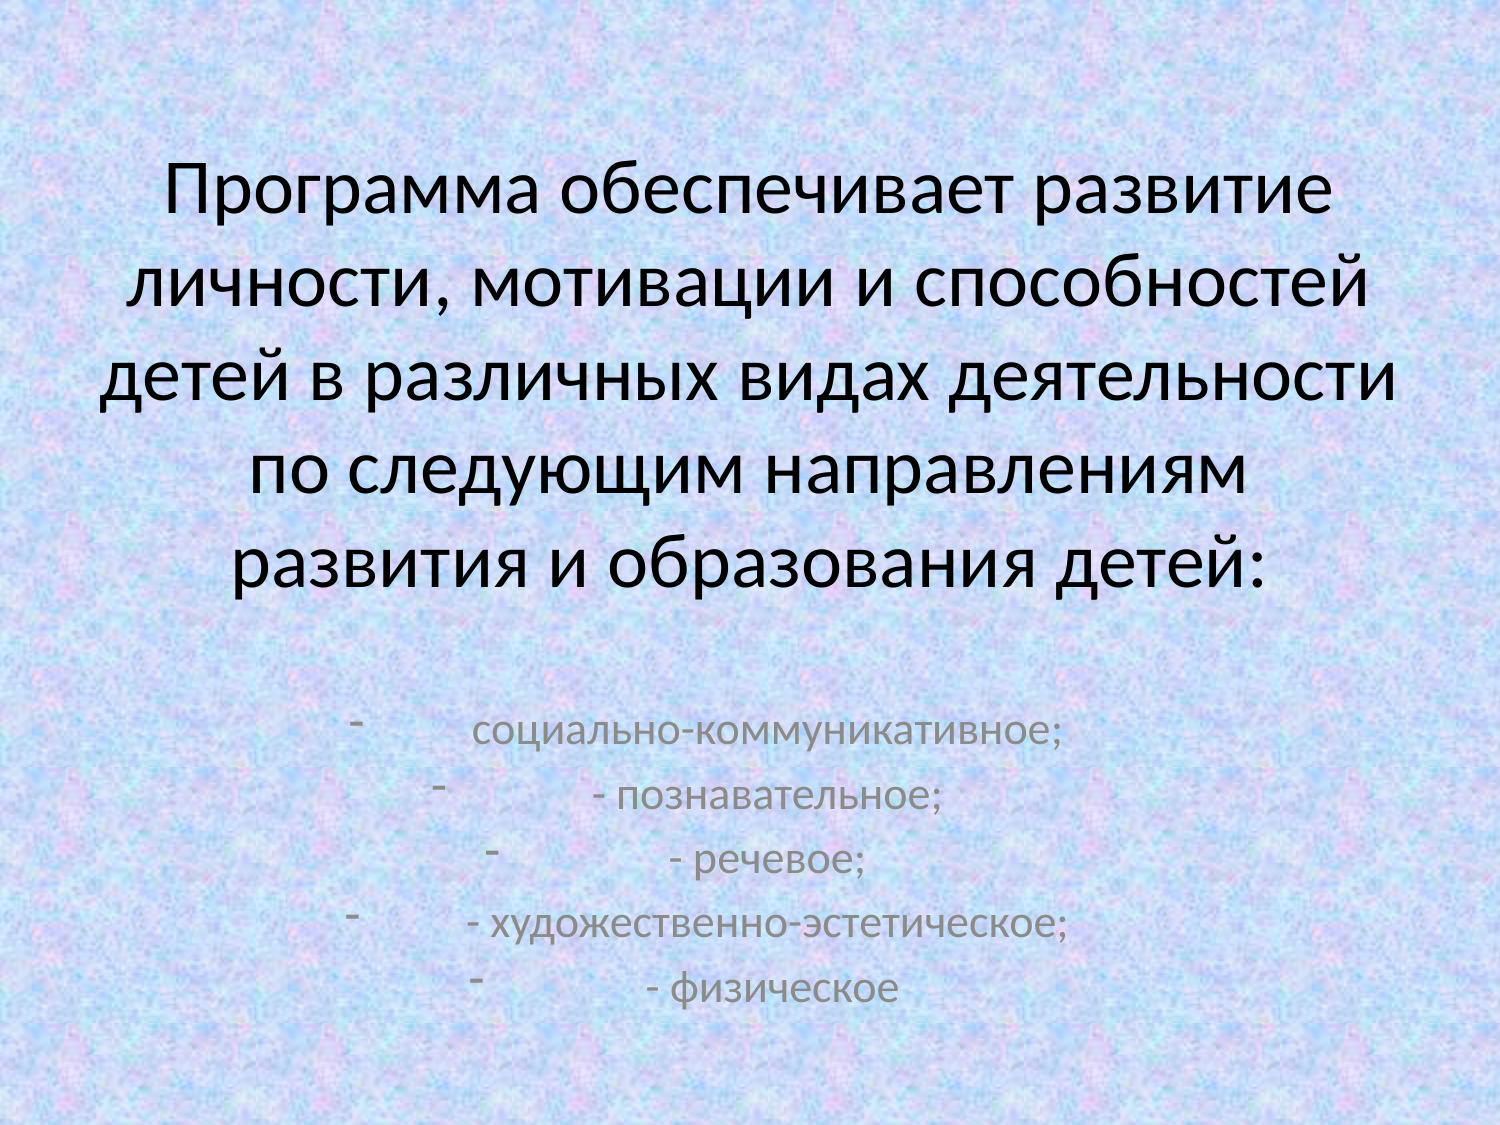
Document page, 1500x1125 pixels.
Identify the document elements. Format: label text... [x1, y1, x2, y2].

title Программа обеспечивает развитие личности, мотивации и способностей детей в различных видах деятельности по следующим направлениям развития и образования детей: [82, 82, 1418, 657]
picture [0, 0, 1500, 1125]
subtitle социально-коммуникативное; - познавательное; - речевое; - художественно-эстетическое; - физическое [93, 691, 1442, 1020]
